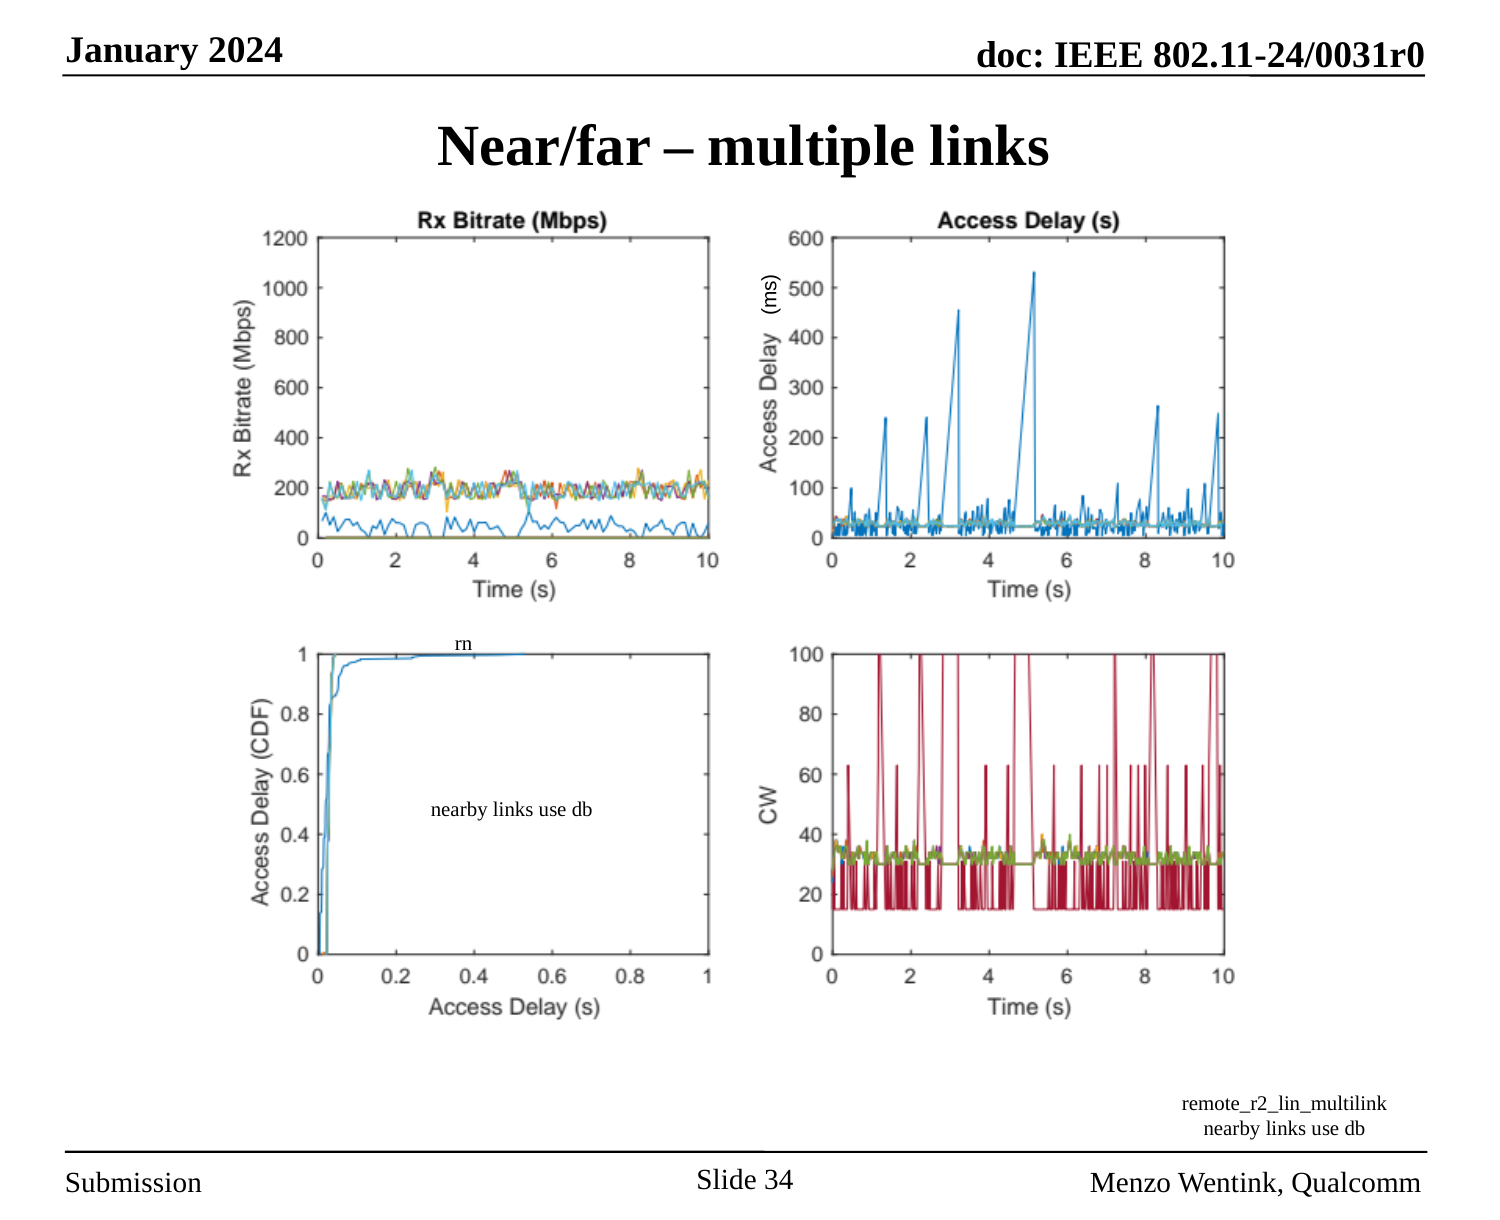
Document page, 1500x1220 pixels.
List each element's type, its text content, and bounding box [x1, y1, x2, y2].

title Near/far – multiple links [62, 78, 1426, 207]
picture [166, 171, 1334, 1048]
text_box remote_r2_lin_multilink nearby links use db [1145, 1082, 1424, 1147]
slide_number Slide 34 [693, 1160, 797, 1196]
